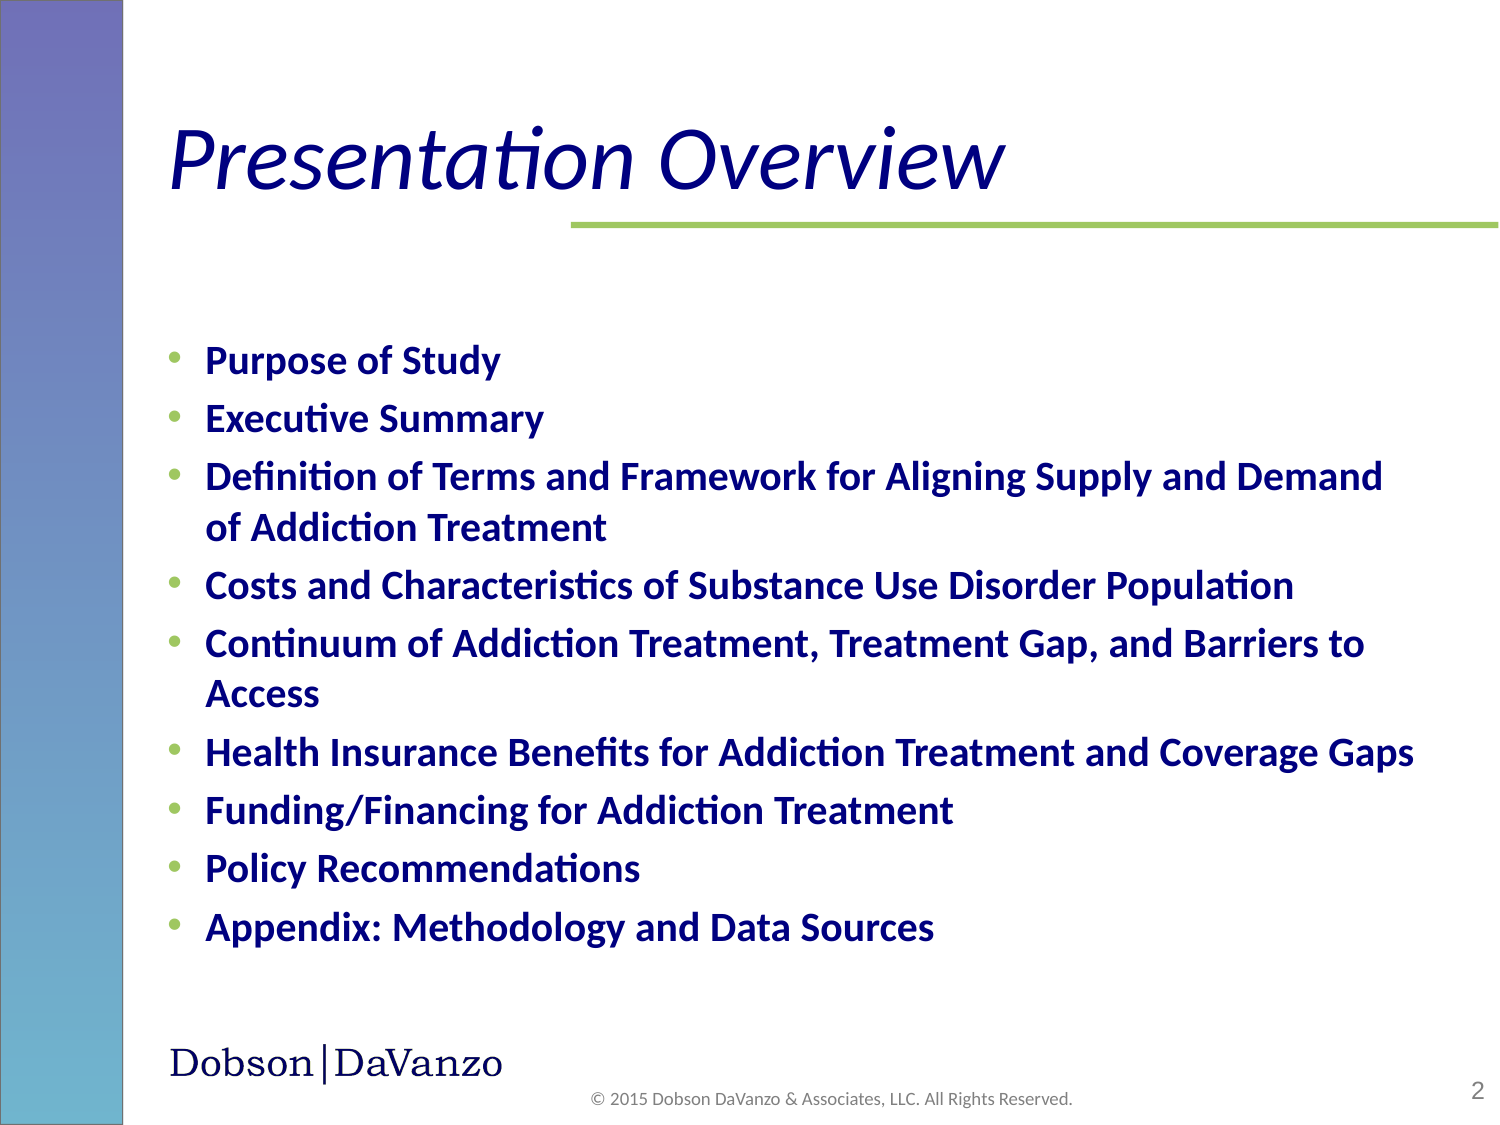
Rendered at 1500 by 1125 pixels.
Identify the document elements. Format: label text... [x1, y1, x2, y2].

title Presentation Overview [151, 41, 1442, 264]
picture [168, 1042, 505, 1085]
list Purpose of Study Executive Summary Definition of Terms and Framework for Aligning Supply and Demand of Addiction Treatment Costs and Characteristics of Substance Use Disorder Population Continuum of Addiction Treatment, Treatment Gap, and Barriers to Access Health Insurance Benefits for Addiction Treatment and Coverage Gaps Funding/Financing for Addiction Treatment Policy Recommendations Appendix: Methodology and Data Sources [151, 324, 1441, 1035]
